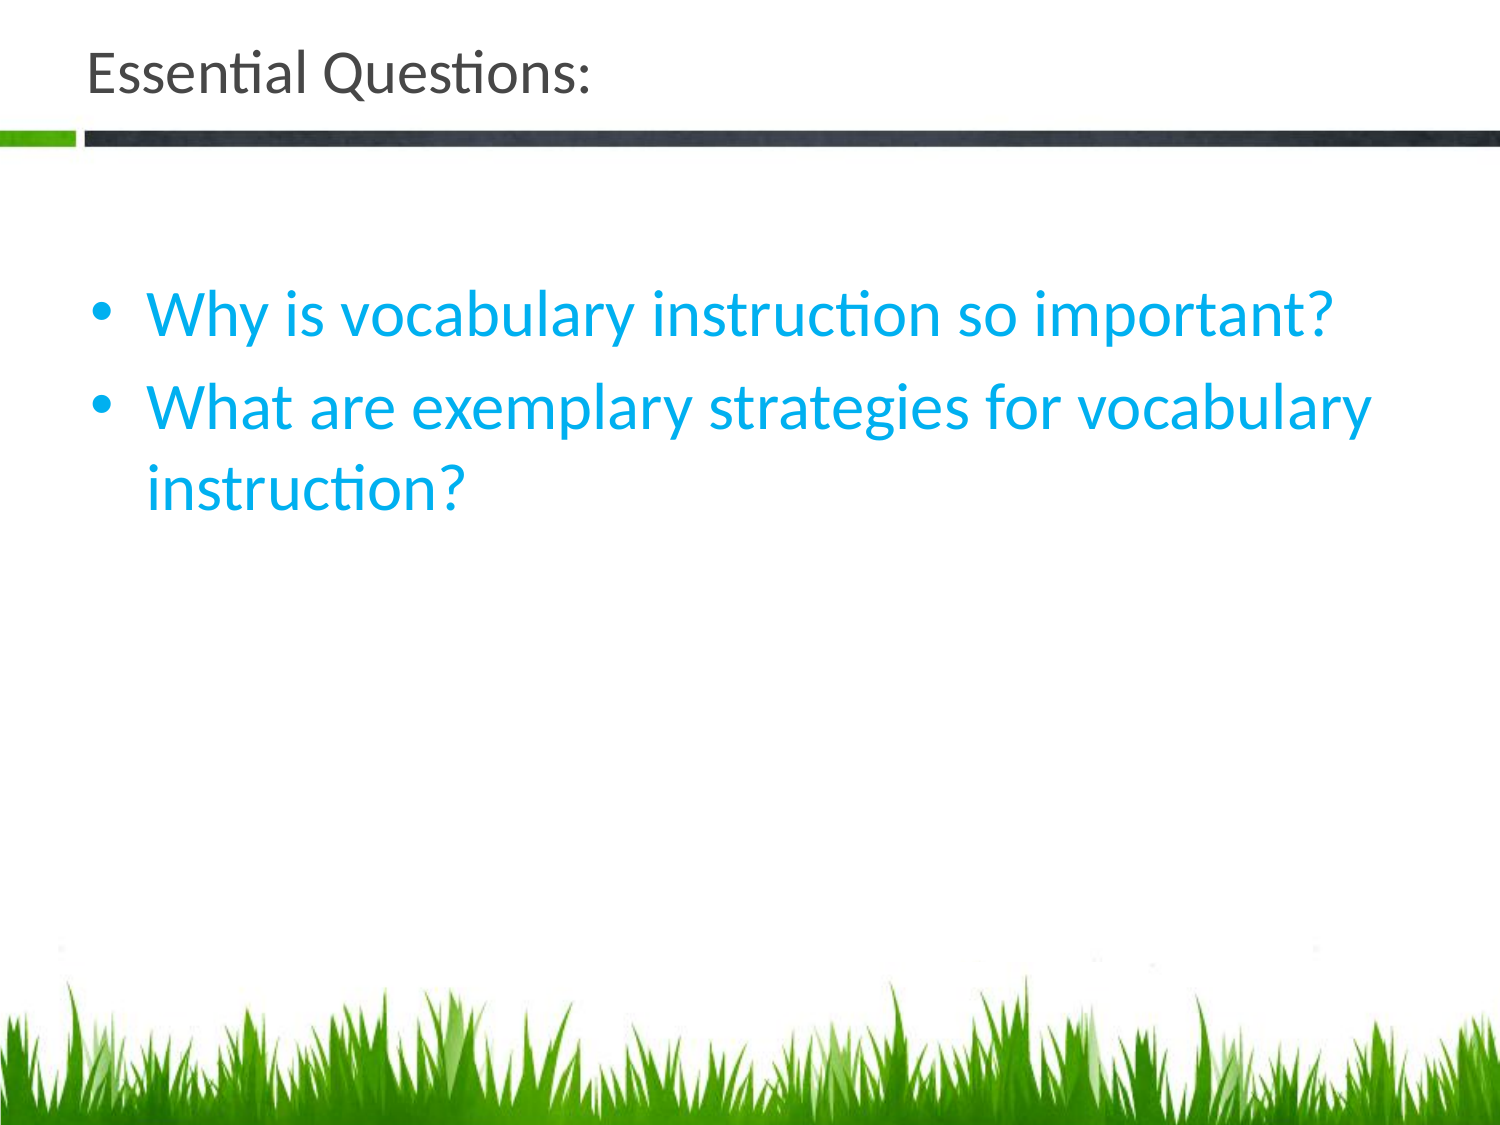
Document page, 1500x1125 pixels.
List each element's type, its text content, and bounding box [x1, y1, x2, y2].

list Why is vocabulary instruction so important? What are exemplary strategies for vocabulary instruction? [75, 262, 1425, 1005]
title Essential Questions: [71, 12, 1450, 125]
picture [0, 0, 1500, 1125]
